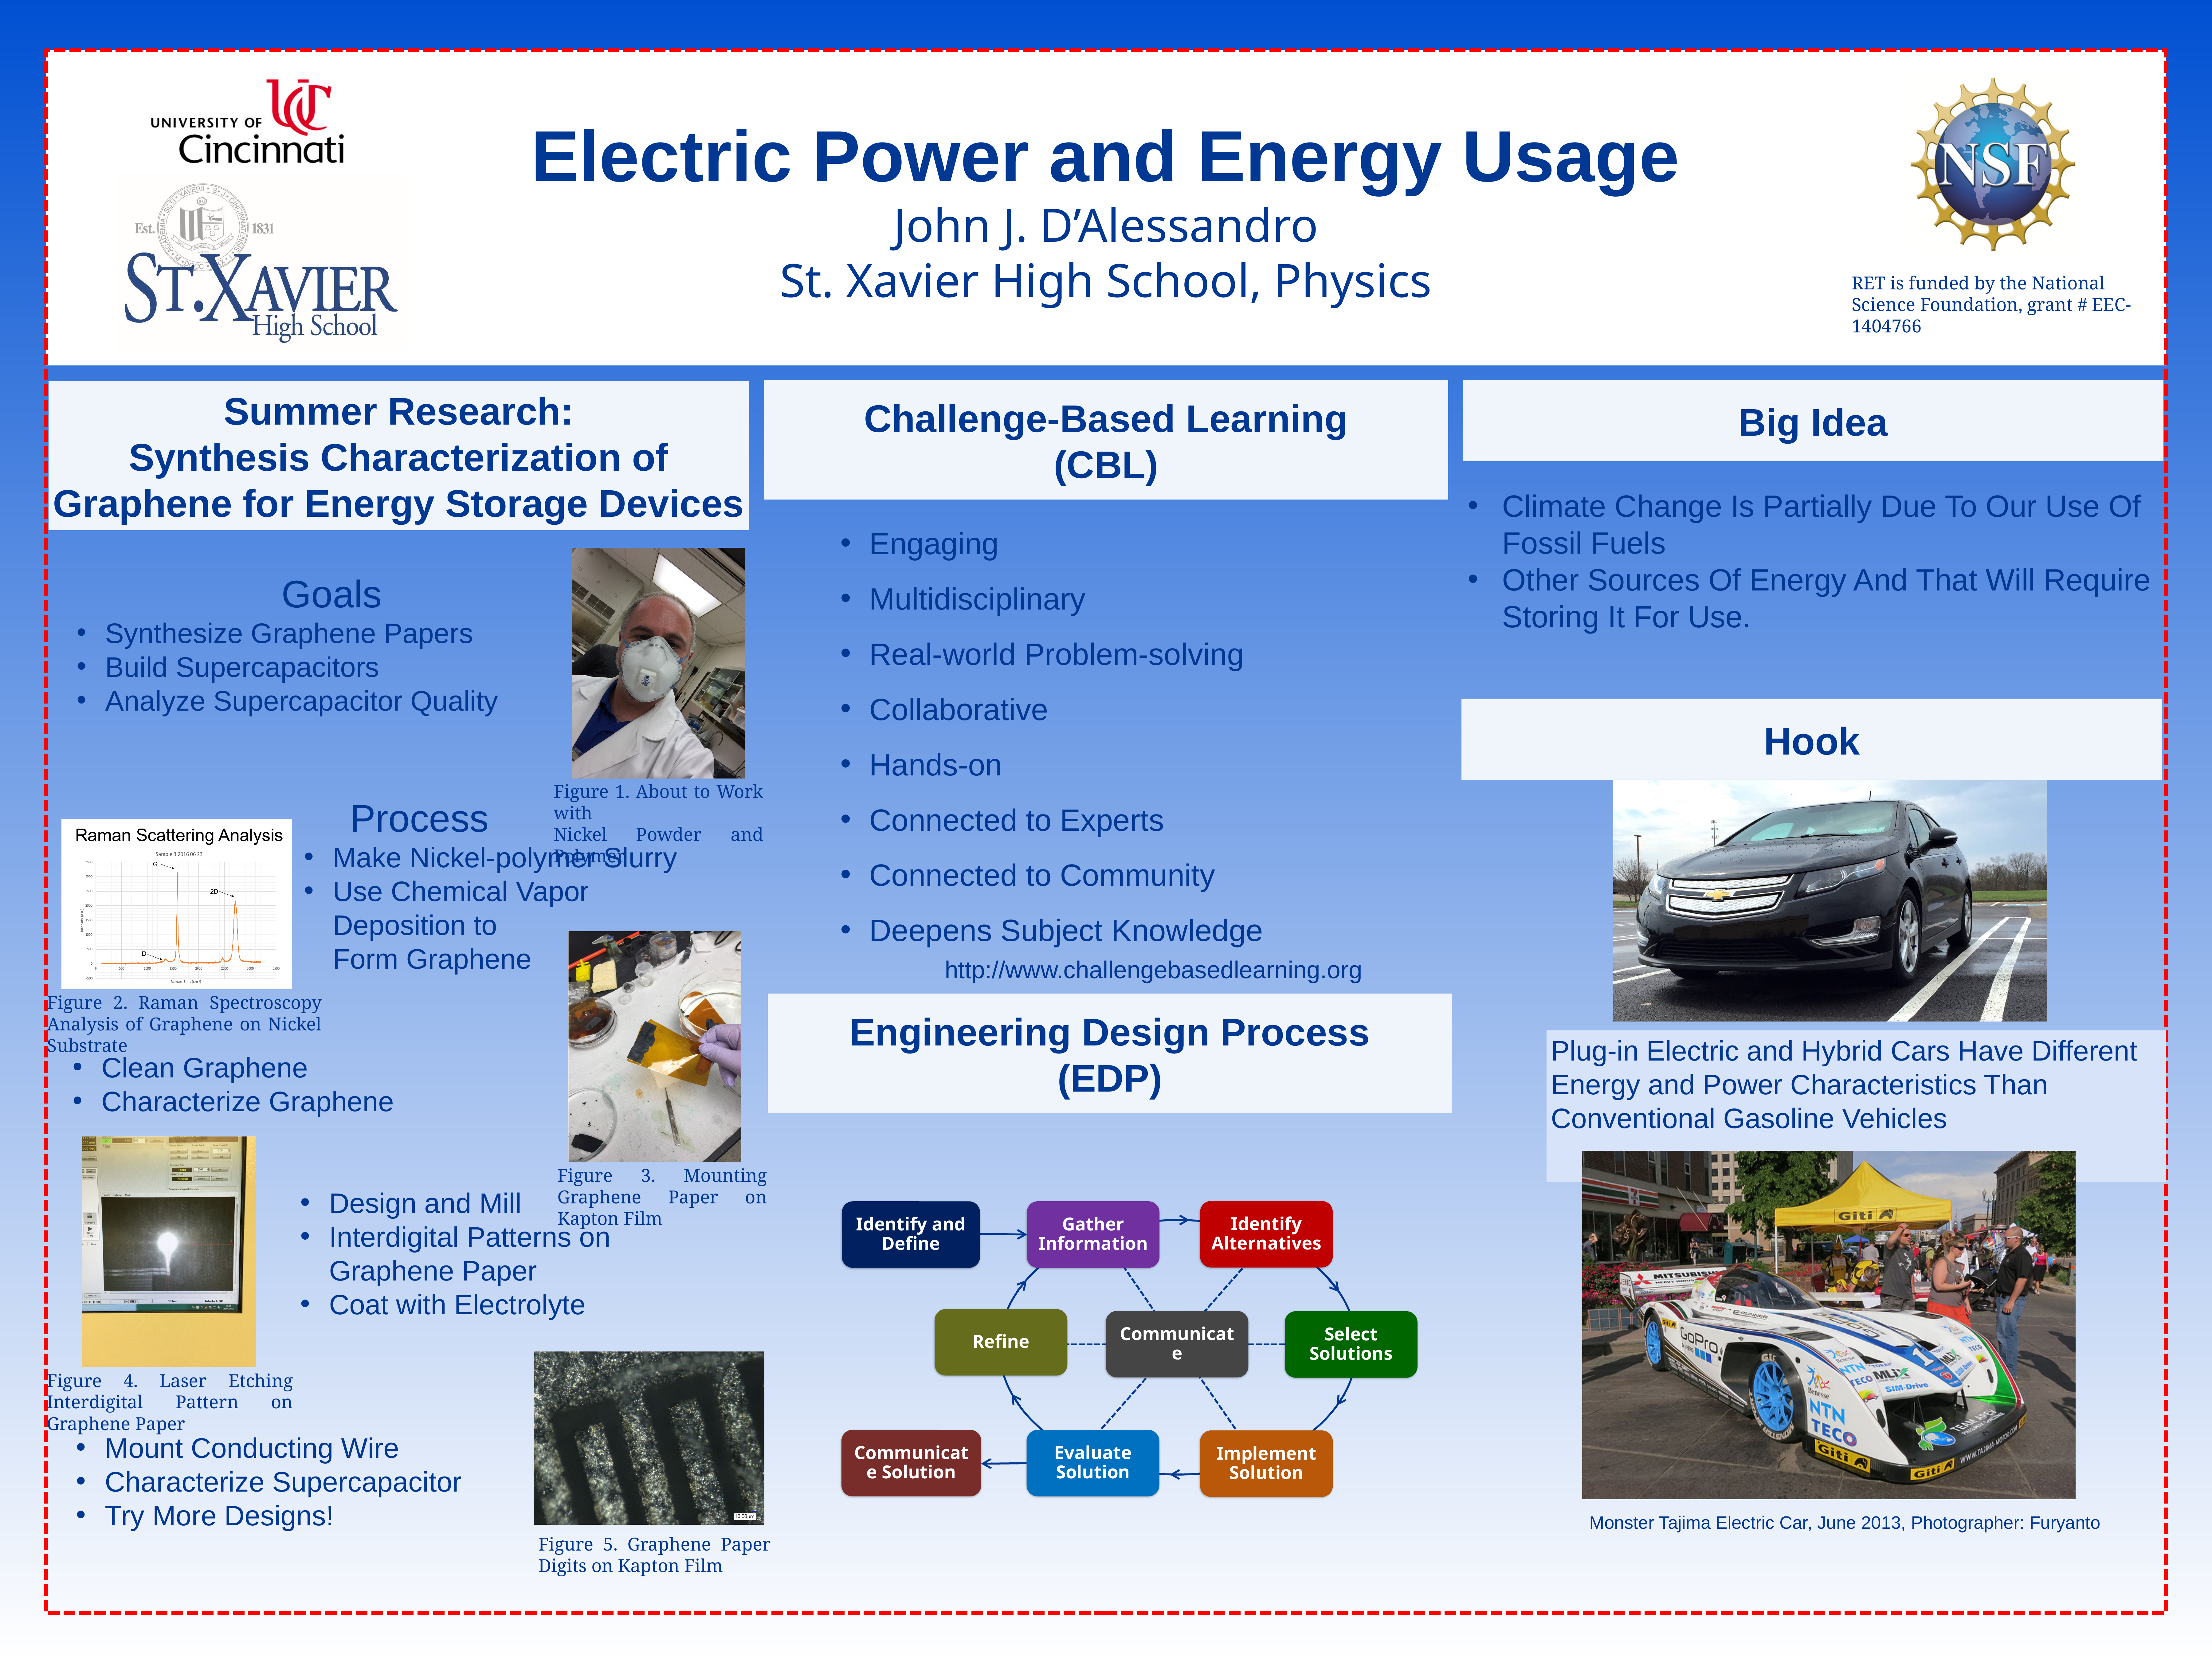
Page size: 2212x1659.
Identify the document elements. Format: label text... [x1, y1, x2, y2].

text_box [1847, 74, 2160, 423]
text_box Clean Graphene Characterize Graphene [68, 1047, 538, 1156]
text_box Engaging Multidisciplinary Real-world Problem-solving Collaborative Hands-on Connected to Experts Connected to Community Deepens Subject Knowledge [836, 503, 1268, 950]
text_box [46, 50, 2166, 1613]
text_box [534, 1351, 776, 1579]
text_box Plug-in Electric and Hybrid Cars Have Different Energy and Power Characteristics Than Conventional Gasoline Vehicles [1546, 1030, 2166, 1182]
text_box Goals Synthesize Graphene Papers Build Supercapacitors Analyze Supercapacitor Quality [72, 567, 547, 719]
picture [116, 51, 407, 351]
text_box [841, 1201, 1418, 1497]
text_box Mount Conducting Wire Characterize Supercapacitor Try More Designs! [72, 1427, 503, 1533]
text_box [1582, 1151, 2108, 1535]
text_box Engineering Design Process (EDP) [773, 994, 1452, 1113]
text_box Process Make Nickel-polymer Slurry Use Chemical Vapor Deposition to Form Graphene [300, 791, 731, 1051]
text_box Design and Mill Interdigital Patterns on Graphene Paper Coat with Electrolyte [299, 1182, 727, 1323]
text_box Hook [1462, 699, 2162, 780]
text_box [42, 819, 327, 1037]
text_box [553, 931, 772, 1210]
text_box Climate Change Is Partially Due To Our Use Of Fossil Fuels Other Sources Of Energy And That Will Require Storing It For Use. [1463, 484, 2160, 682]
text_box http://www.challengebasedlearning.org [940, 952, 1367, 986]
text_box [42, 1136, 298, 1415]
picture [1613, 777, 2047, 1022]
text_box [549, 548, 768, 826]
